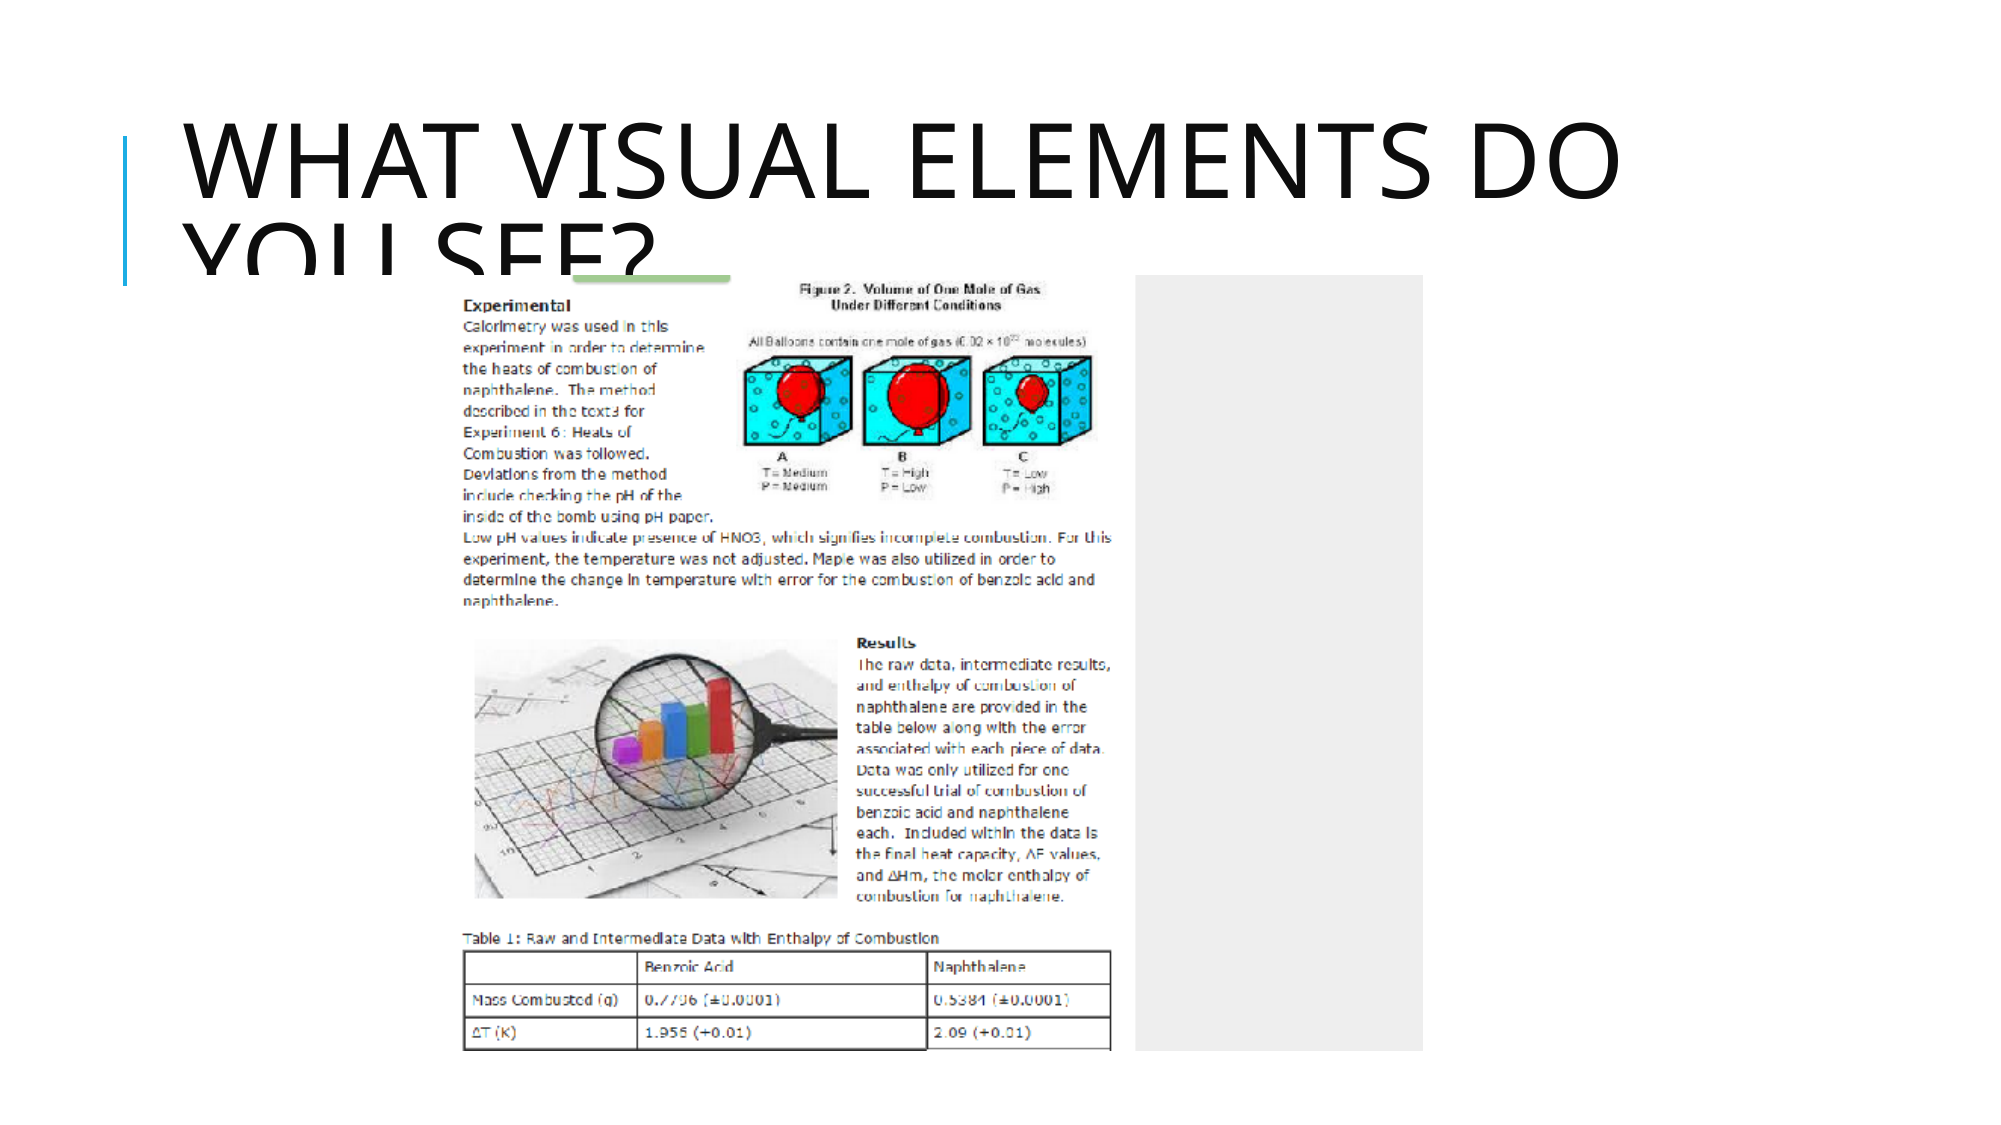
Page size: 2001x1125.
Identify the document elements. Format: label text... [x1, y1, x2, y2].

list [167, 275, 1423, 1051]
title What visual elements do you see? [168, 96, 1763, 342]
